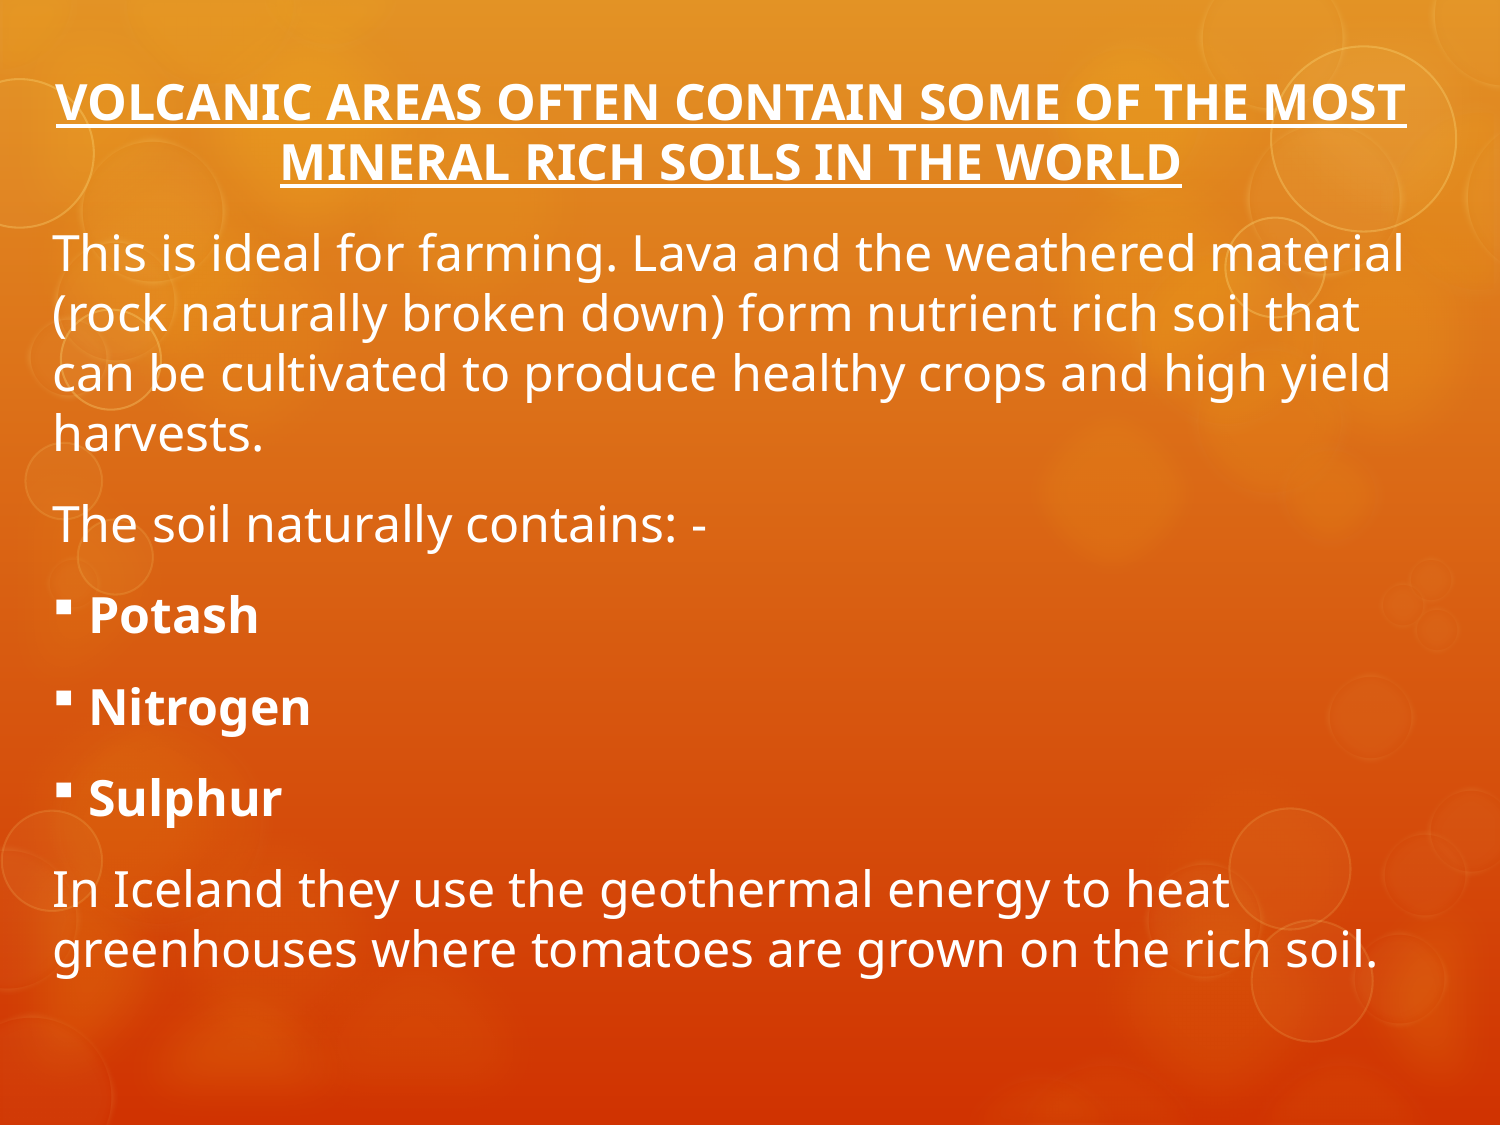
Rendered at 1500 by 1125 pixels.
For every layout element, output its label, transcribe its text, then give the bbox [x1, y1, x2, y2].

text_box VOLCANIC AREAS OFTEN CONTAIN SOME OF THE MOST MINERAL RICH SOILS IN THE WORLD This is ideal for farming. Lava and the weathered material (rock naturally broken down) form nutrient rich soil that can be cultivated to produce healthy crops and high yield harvests. The soil naturally contains: - Potash Nitrogen Sulphur In Iceland they use the geothermal energy to heat greenhouses where tomatoes are grown on the rich soil. [37, 62, 1425, 1125]
